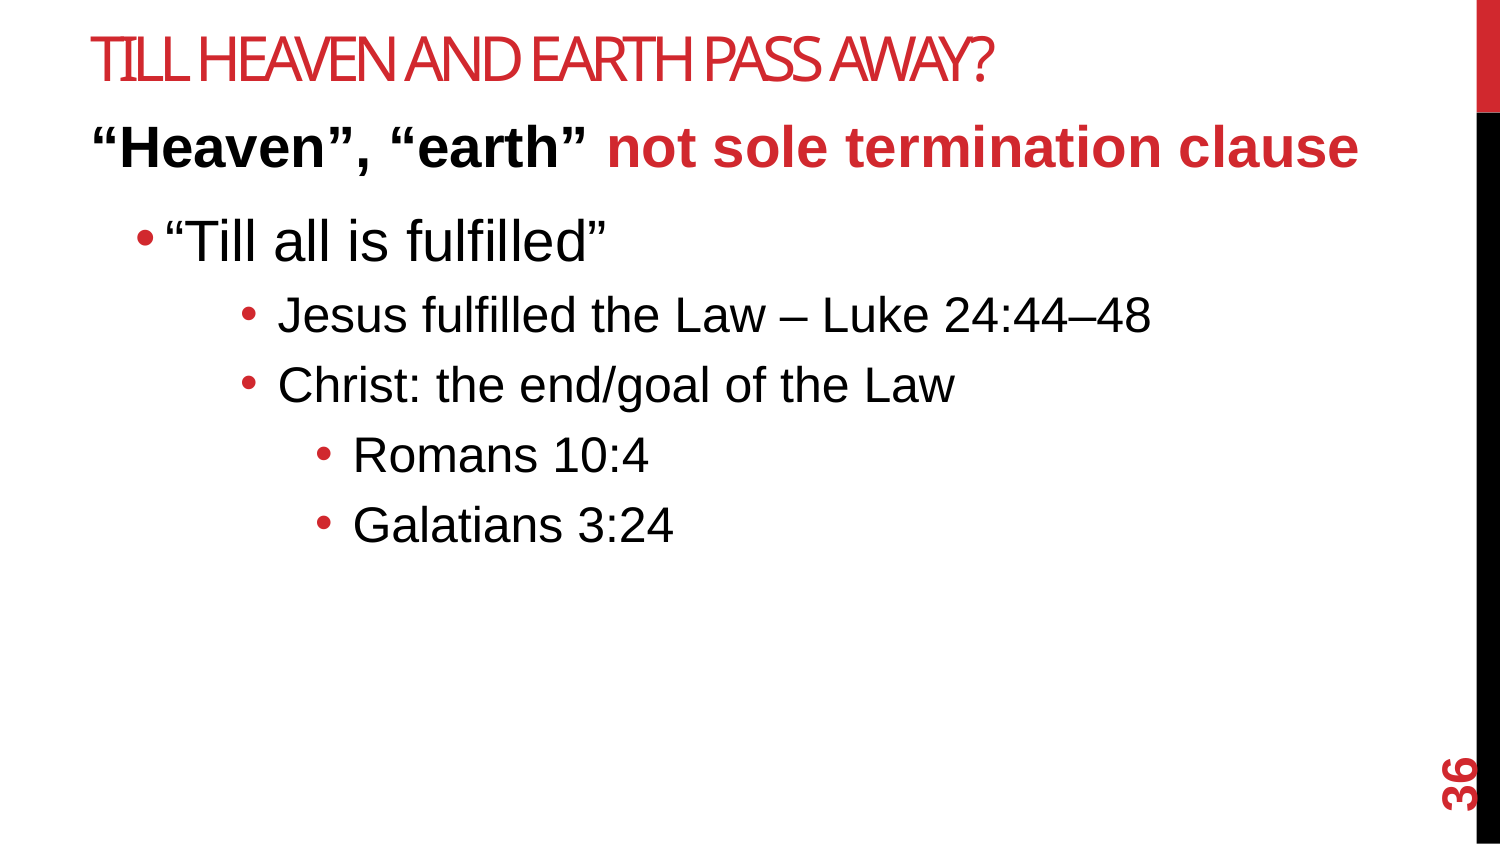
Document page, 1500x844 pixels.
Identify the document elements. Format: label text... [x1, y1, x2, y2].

list “Heaven”, “earth” not sole termination clause “Till all is fulfilled” Jesus fulfilled the Law – Luke 24:44–48 Christ: the end/goal of the Law Romans 10:4 Galatians 3:24 [75, 101, 1425, 811]
title Till Heaven And Earth Pass Away? [75, 11, 1425, 101]
slide_number 36 [1427, 665, 1488, 828]
